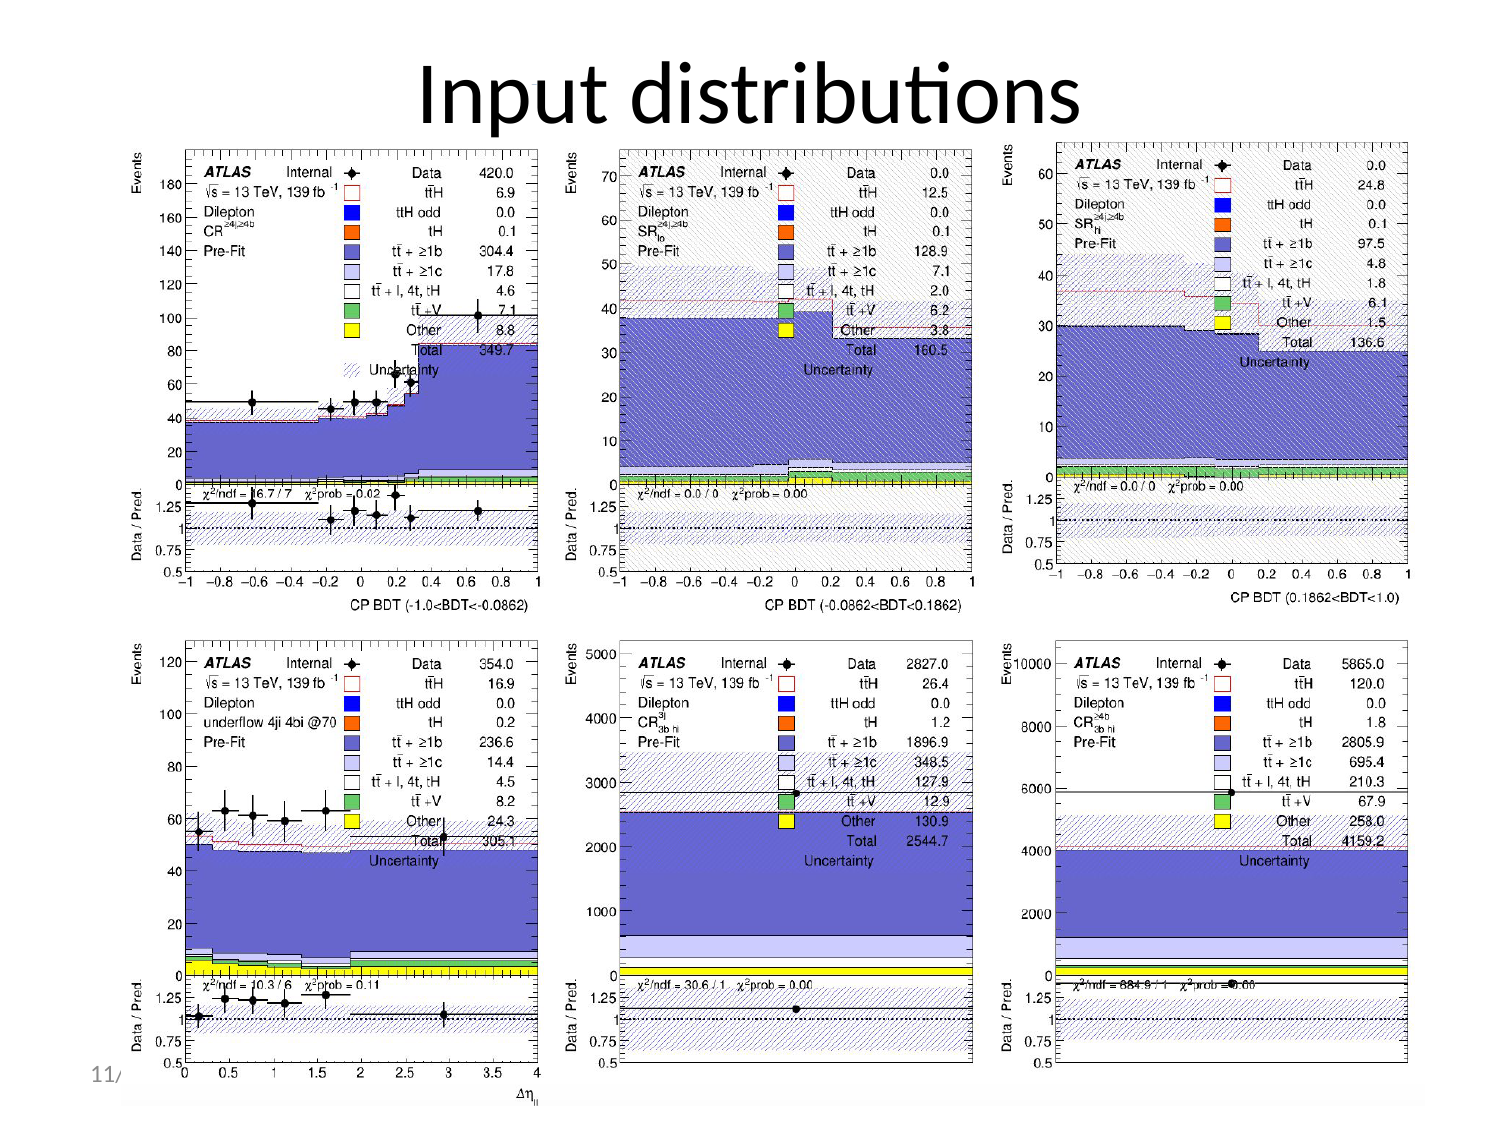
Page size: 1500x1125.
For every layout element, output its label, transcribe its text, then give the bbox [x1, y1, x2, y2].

title Input distributions [75, 27, 1425, 150]
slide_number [75, 1042, 115, 1103]
picture [120, 84, 1426, 1106]
